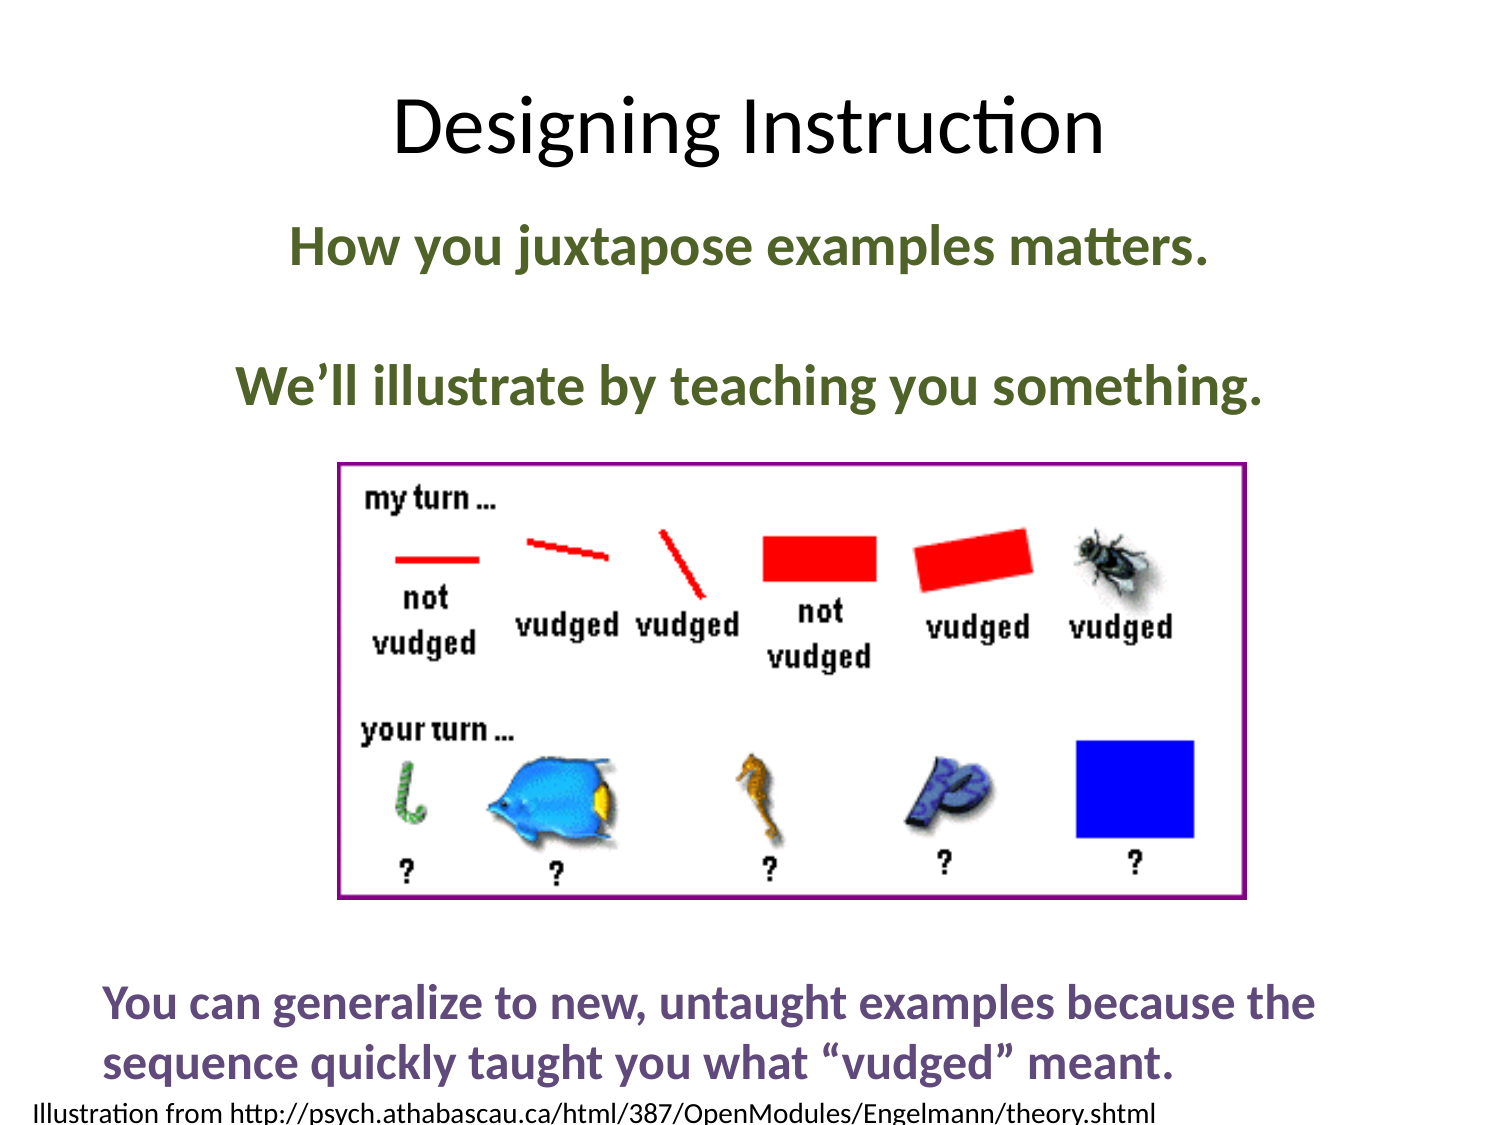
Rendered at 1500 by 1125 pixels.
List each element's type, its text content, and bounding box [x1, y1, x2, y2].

text_box You can generalize to new, untaught examples because the sequence quickly taught you what “vudged” meant. [87, 961, 1450, 1097]
text_box How you juxtapose examples matters. We’ll illustrate by teaching you something. [37, 200, 1463, 565]
picture [337, 462, 1247, 901]
text_box Illustration from http://psych.athabascau.ca/html/387/OpenModules/Engelmann/theory.shtml [17, 1086, 1172, 1125]
title Designing Instruction [0, 0, 1500, 242]
